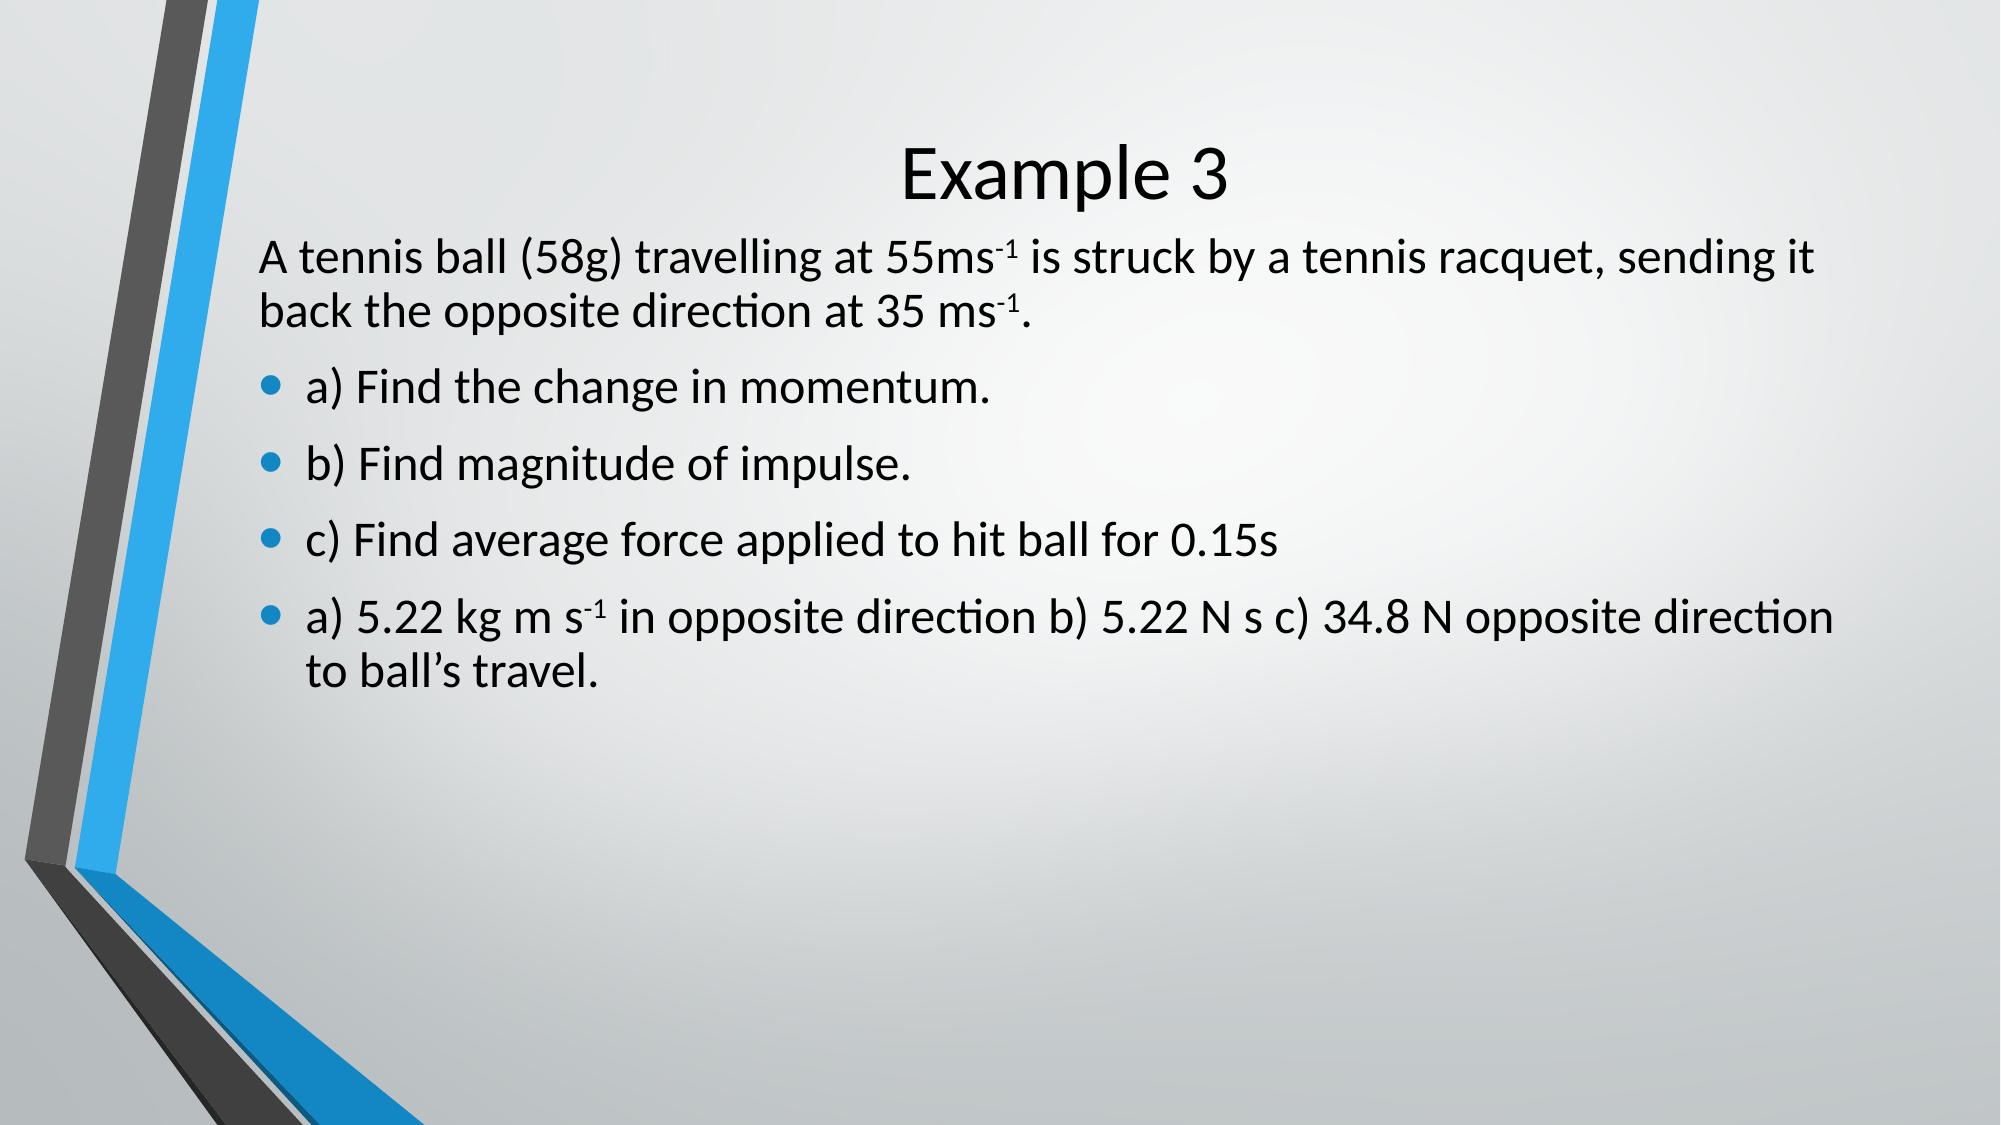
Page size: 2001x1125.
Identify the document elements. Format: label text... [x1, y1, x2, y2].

title Example 3 [243, 112, 1887, 222]
list A tennis ball (58g) travelling at 55ms-1 is struck by a tennis racquet, sending it back the opposite direction at 35 ms-1. a) Find the change in momentum. b) Find magnitude of impulse. c) Find average force applied to hit ball for 0.15s a) 5.22 kg m s-1 in opposite direction b) 5.22 N s c) 34.8 N opposite direction to ball’s travel. [243, 222, 1887, 950]
